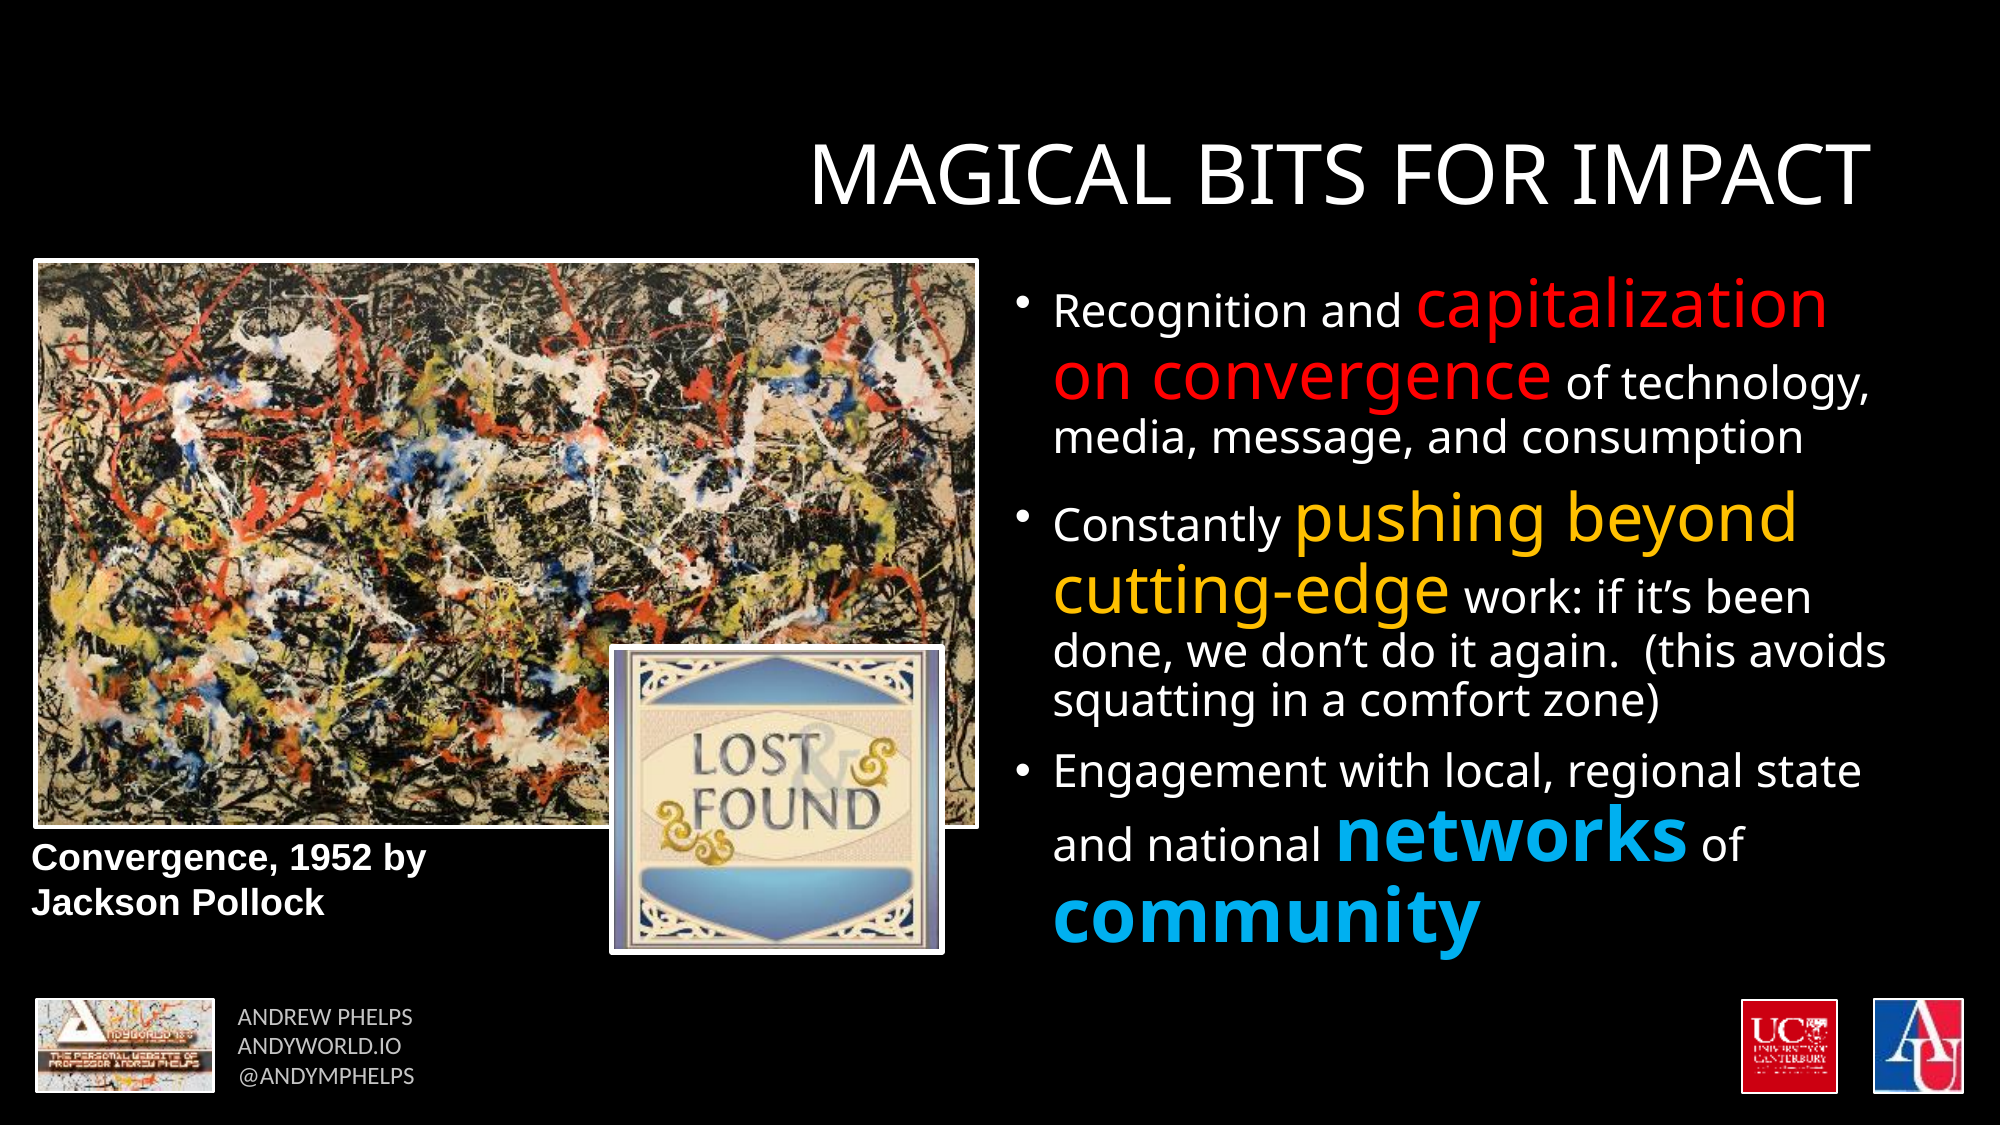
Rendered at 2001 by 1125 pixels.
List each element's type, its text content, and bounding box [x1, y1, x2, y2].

picture [38, 1000, 212, 1091]
list Recognition and capitalization on convergence of technology, media, message, and consumption Constantly pushing beyond cutting-edge work: if it’s been done, we don’t do it again. (this avoids squatting in a comfort zone) Engagement with local, regional state and national networks of community [999, 262, 1913, 923]
picture [1743, 1001, 1836, 1092]
picture [1875, 1000, 1962, 1092]
picture [37, 262, 976, 950]
text_box Convergence, 1952 by Jackson Pollock [16, 825, 904, 976]
title MAGICAL BITS FOR IMPACT [474, 125, 1888, 338]
